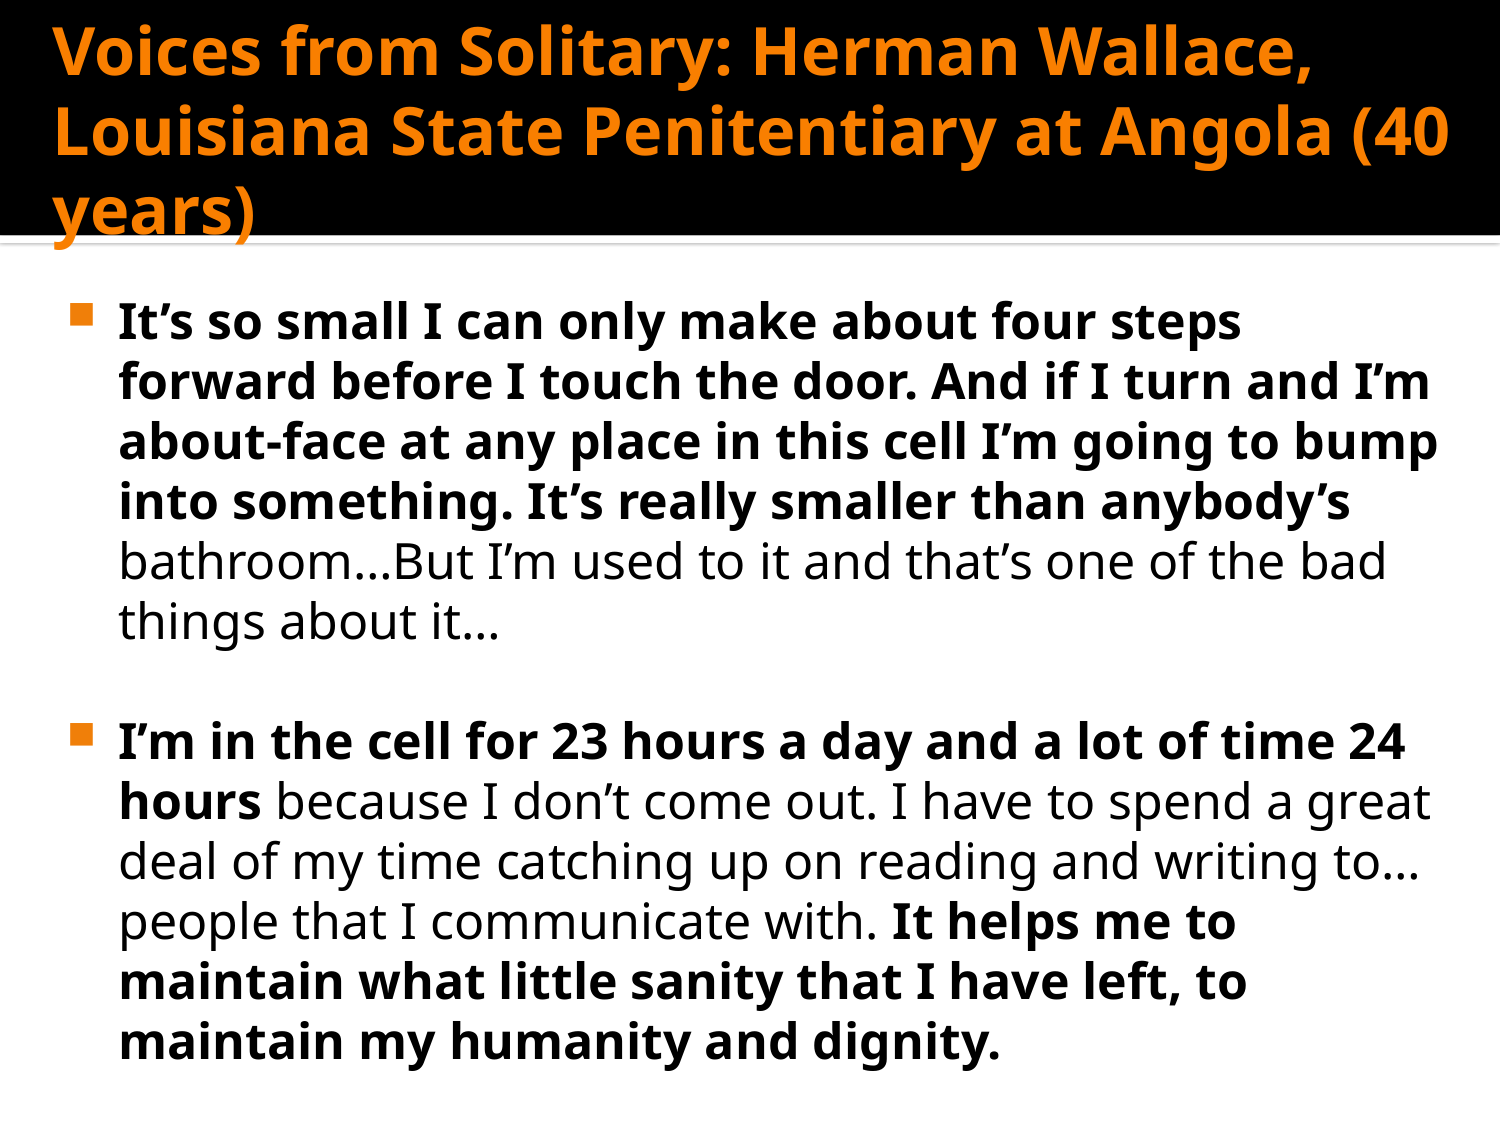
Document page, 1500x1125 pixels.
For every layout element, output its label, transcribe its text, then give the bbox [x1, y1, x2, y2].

list It’s so small I can only make about four steps forward before I touch the door. And if I turn and I’m about-face at any place in this cell I’m going to bump into something. It’s really smaller than anybody’s bathroom…But I’m used to it and that’s one of the bad things about it… I’m in the cell for 23 hours a day and a lot of time 24 hours because I don’t come out. I have to spend a great deal of my time catching up on reading and writing to…people that I communicate with. It helps me to maintain what little sanity that I have left, to maintain my humanity and dignity. [37, 275, 1463, 1088]
title Voices from Solitary: Herman Wallace, Louisiana State Penitentiary at Angola (40 years) [37, 25, 1463, 231]
